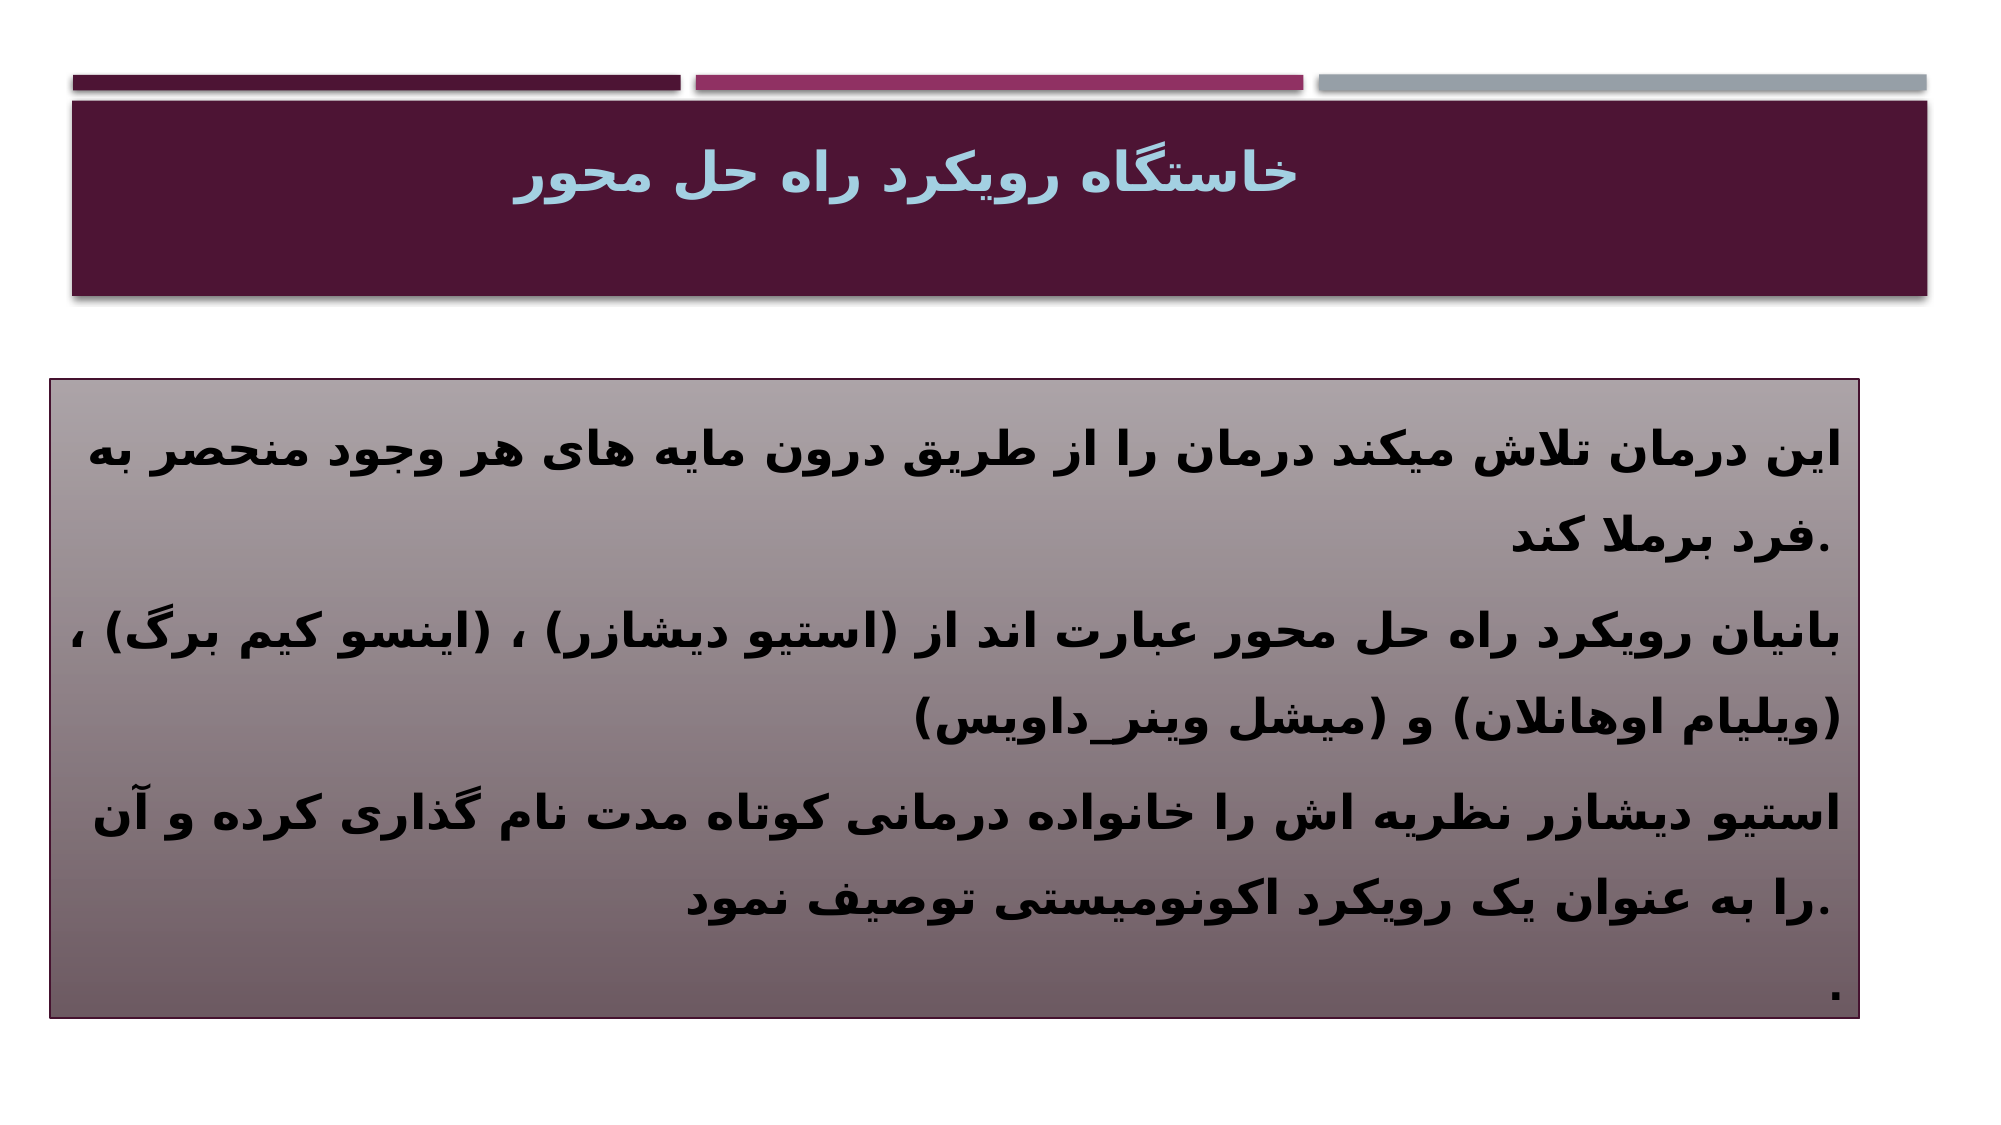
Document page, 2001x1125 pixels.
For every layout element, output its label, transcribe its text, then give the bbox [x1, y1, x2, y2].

list این درمان تلاش میکند درمان را از طریق درون مایه های هر وجود منحصر به فرد برملا کند. بانیان رویکرد راه حل محور عبارت اند از (استیو دیشازر) ، (اینسو کیم برگ) ، (ویلیام اوهانلان) و (میشل وینر_داویس) استیو دیشازر نظریه اش را خانواده درمانی کوتاه مدت نام گذاری کرده و آن را به عنوان یک رویکرد اکونومیستی توصیف نمود. . [49, 378, 1860, 1019]
title خاستگاه رویکرد راه حل محور [189, 129, 1627, 276]
